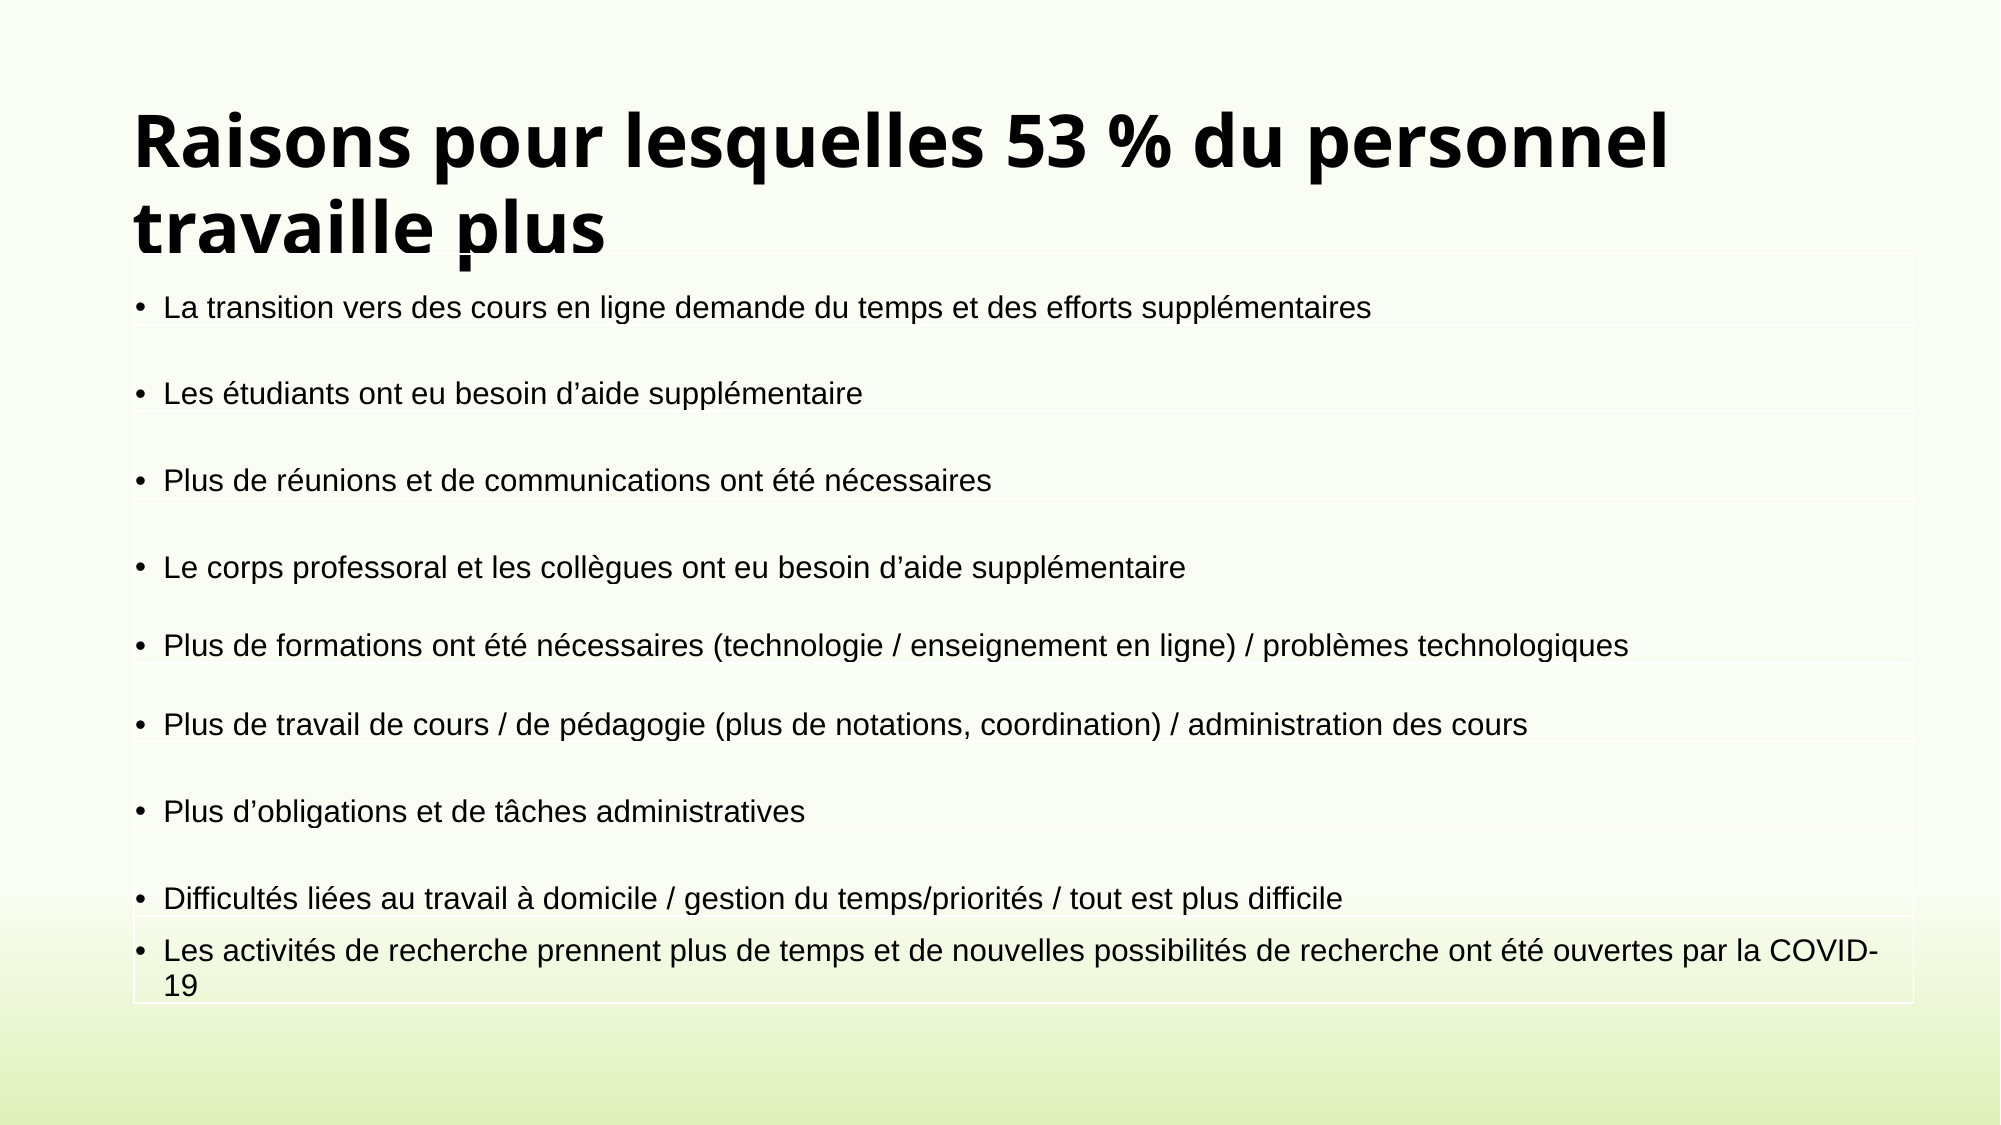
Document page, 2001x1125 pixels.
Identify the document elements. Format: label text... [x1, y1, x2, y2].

table_header La transition vers des cours en ligne demande du temps et des efforts supplémentaires [135, 255, 1913, 324]
table_cell Le corps professoral et les collègues ont eu besoin d’aide supplémentaire [135, 499, 1913, 584]
table_cell Les activités de recherche prennent plus de temps et de nouvelles possibilités de recherche ont été ouvertes par la COVID-19 [135, 917, 1913, 1002]
text_box Raisons pour lesquelles 53 % du personnel travaille plus [117, 87, 1914, 248]
table_cell Plus d’obligations et de tâches administratives [135, 743, 1913, 828]
table_cell Plus de travail de cours / de pédagogie (plus de notations, coordination) / administration des cours [135, 664, 1913, 741]
table_cell Plus de réunions et de communications ont été nécessaires [135, 412, 1913, 497]
table_cell Difficultés liées au travail à domicile / gestion du temps/priorités / tout est plus difficile [135, 829, 1913, 915]
table_cell Plus de formations ont été nécessaires (technologie / enseignement en ligne) / problèmes technologiques [135, 585, 1913, 662]
table_cell Les étudiants ont eu besoin d’aide supplémentaire [135, 326, 1913, 410]
